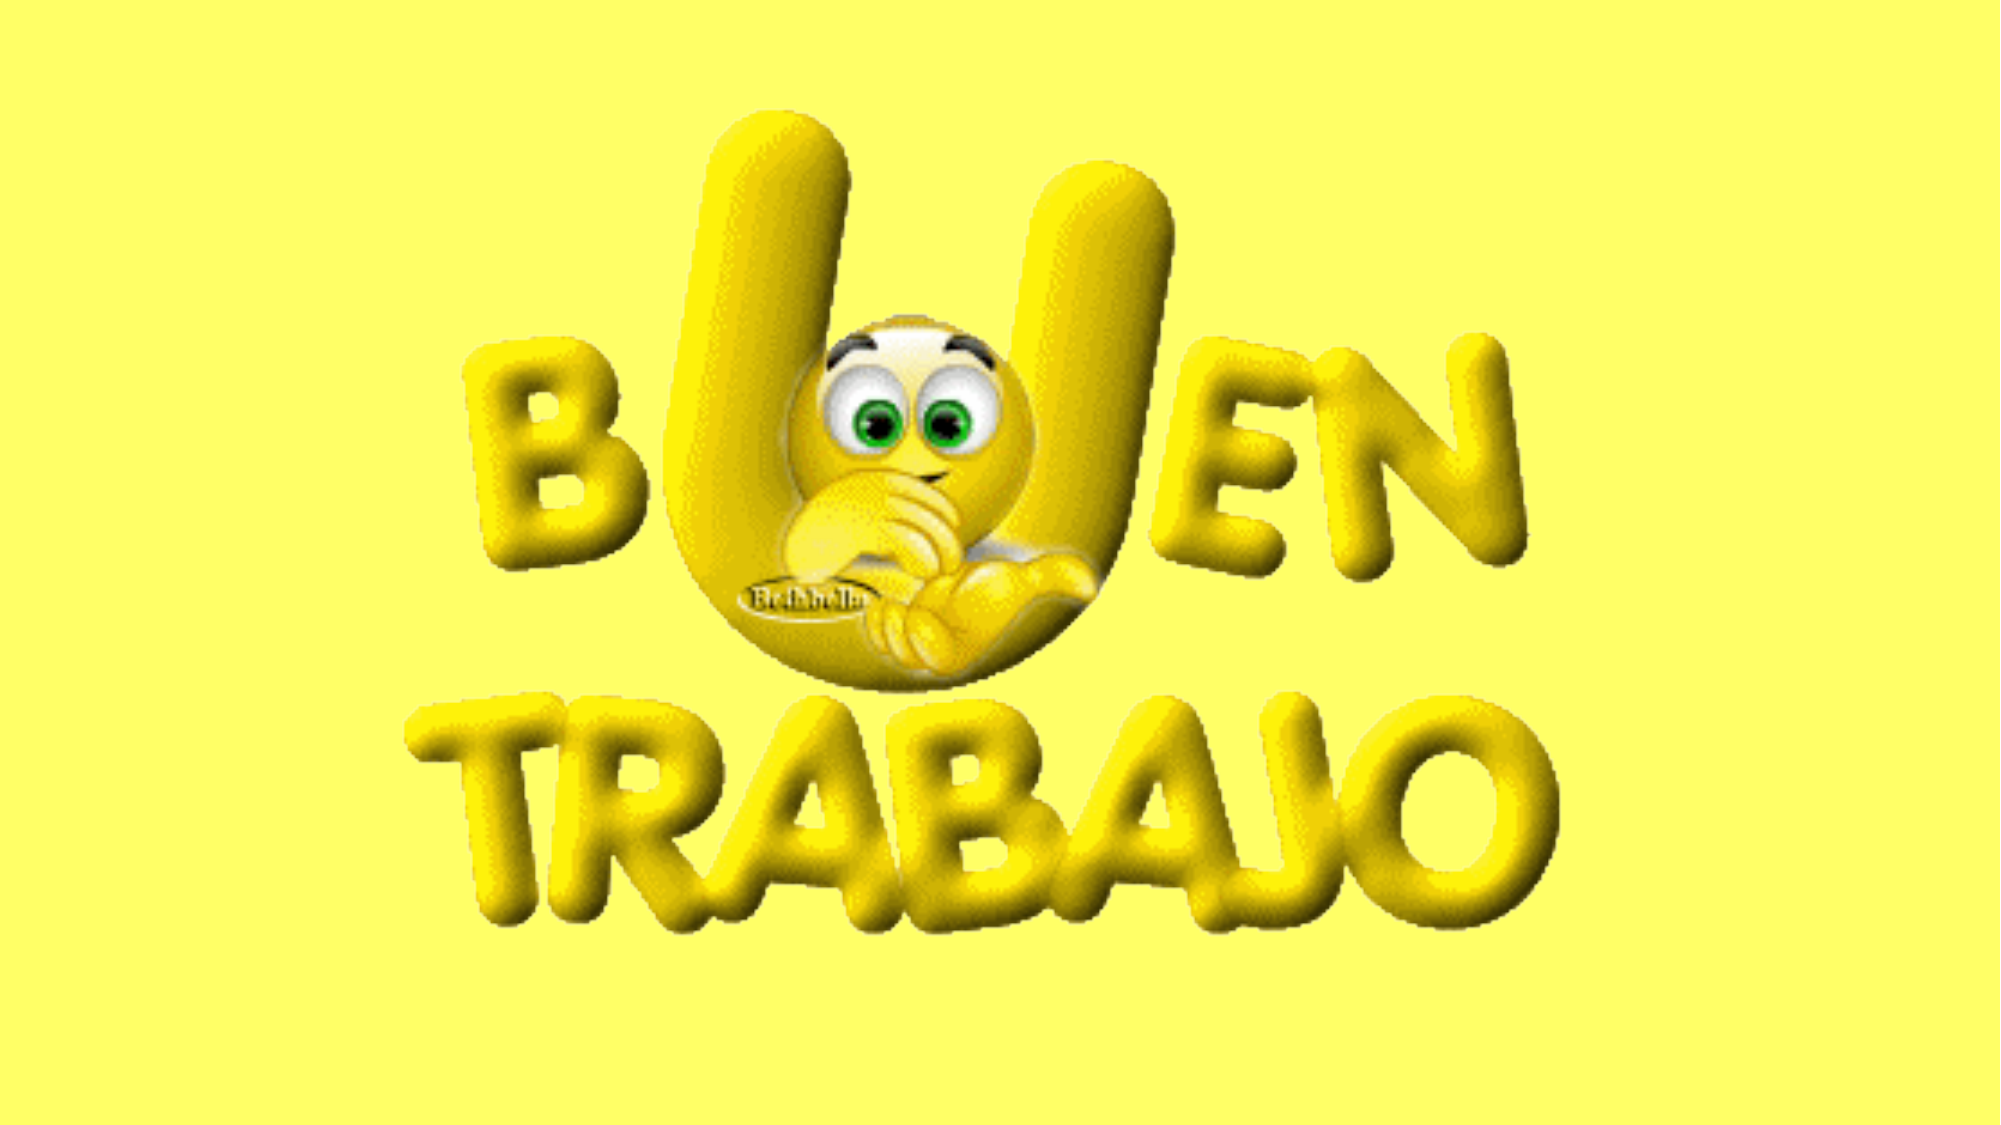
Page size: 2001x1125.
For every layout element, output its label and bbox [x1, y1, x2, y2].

picture [401, 107, 1565, 941]
